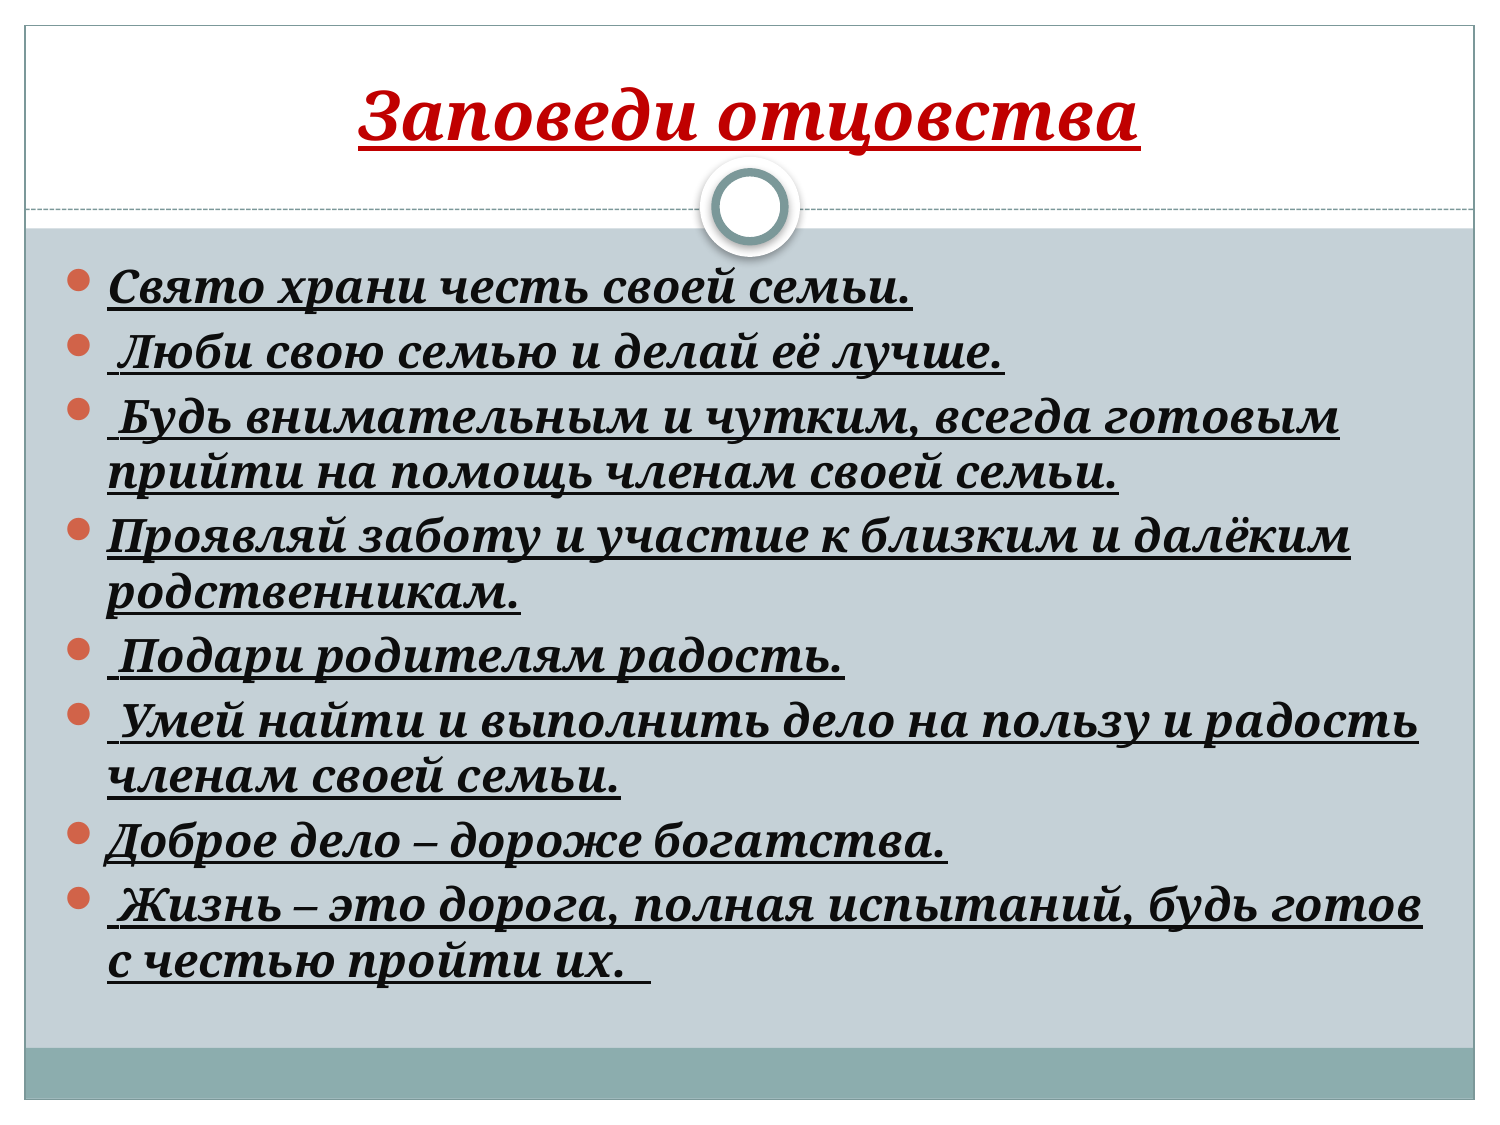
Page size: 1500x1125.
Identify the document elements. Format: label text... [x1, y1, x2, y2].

list Свято храни честь своей семьи. Люби свою семью и делай её лучше. Будь внимательным и чутким, всегда готовым прийти на помощь членам своей семьи. Проявляй заботу и участие к близким и далёким родственникам. Подари родителям радость. Умей найти и выполнить дело на пользу и радость членам своей семьи. Доброе дело – дороже богатства. Жизнь – это дорога, полная испытаний, будь готов с честью пройти их. [49, 250, 1445, 1001]
title Заповеди отцовства [49, 37, 1450, 162]
